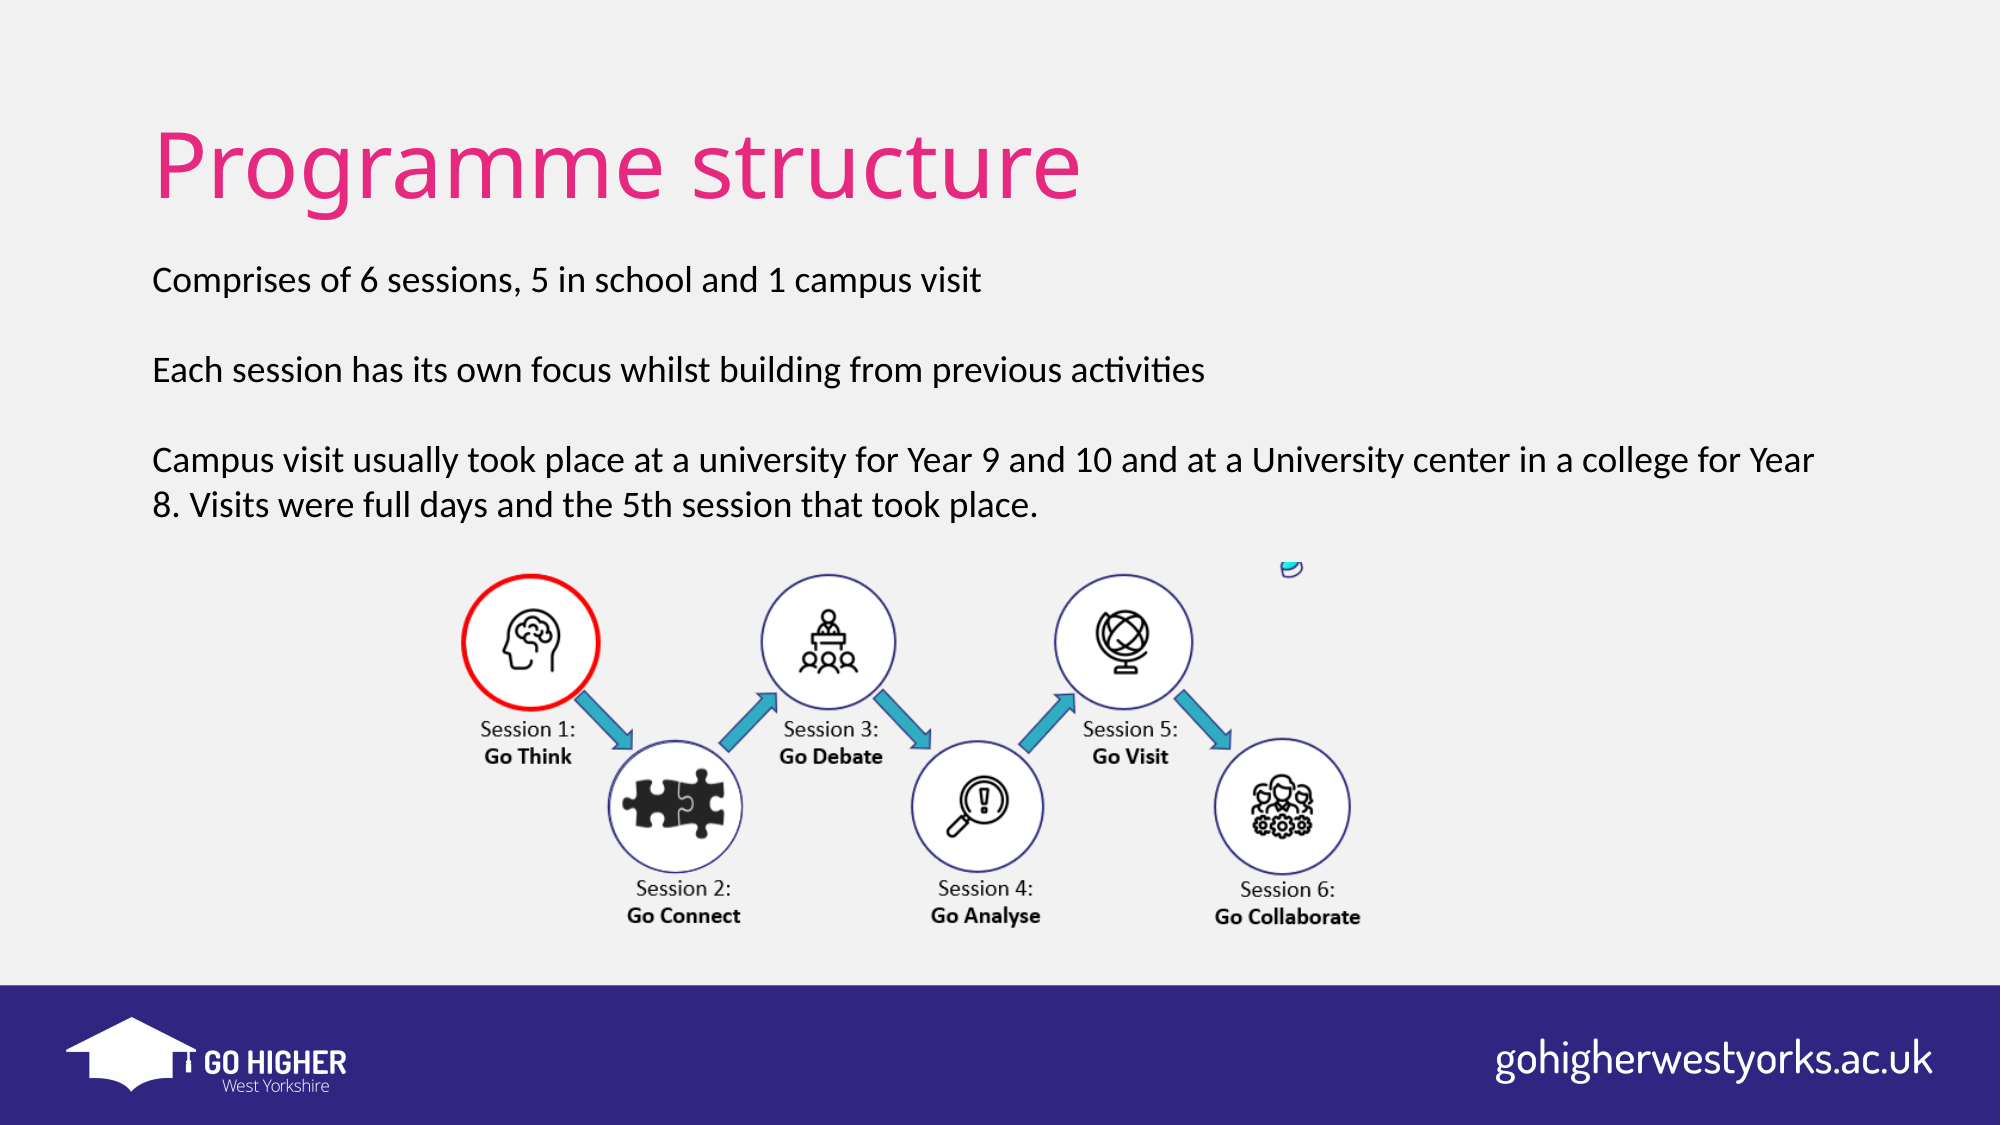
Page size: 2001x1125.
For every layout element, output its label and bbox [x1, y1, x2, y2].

picture [429, 562, 1394, 948]
list [0, 0, 2000, 1125]
